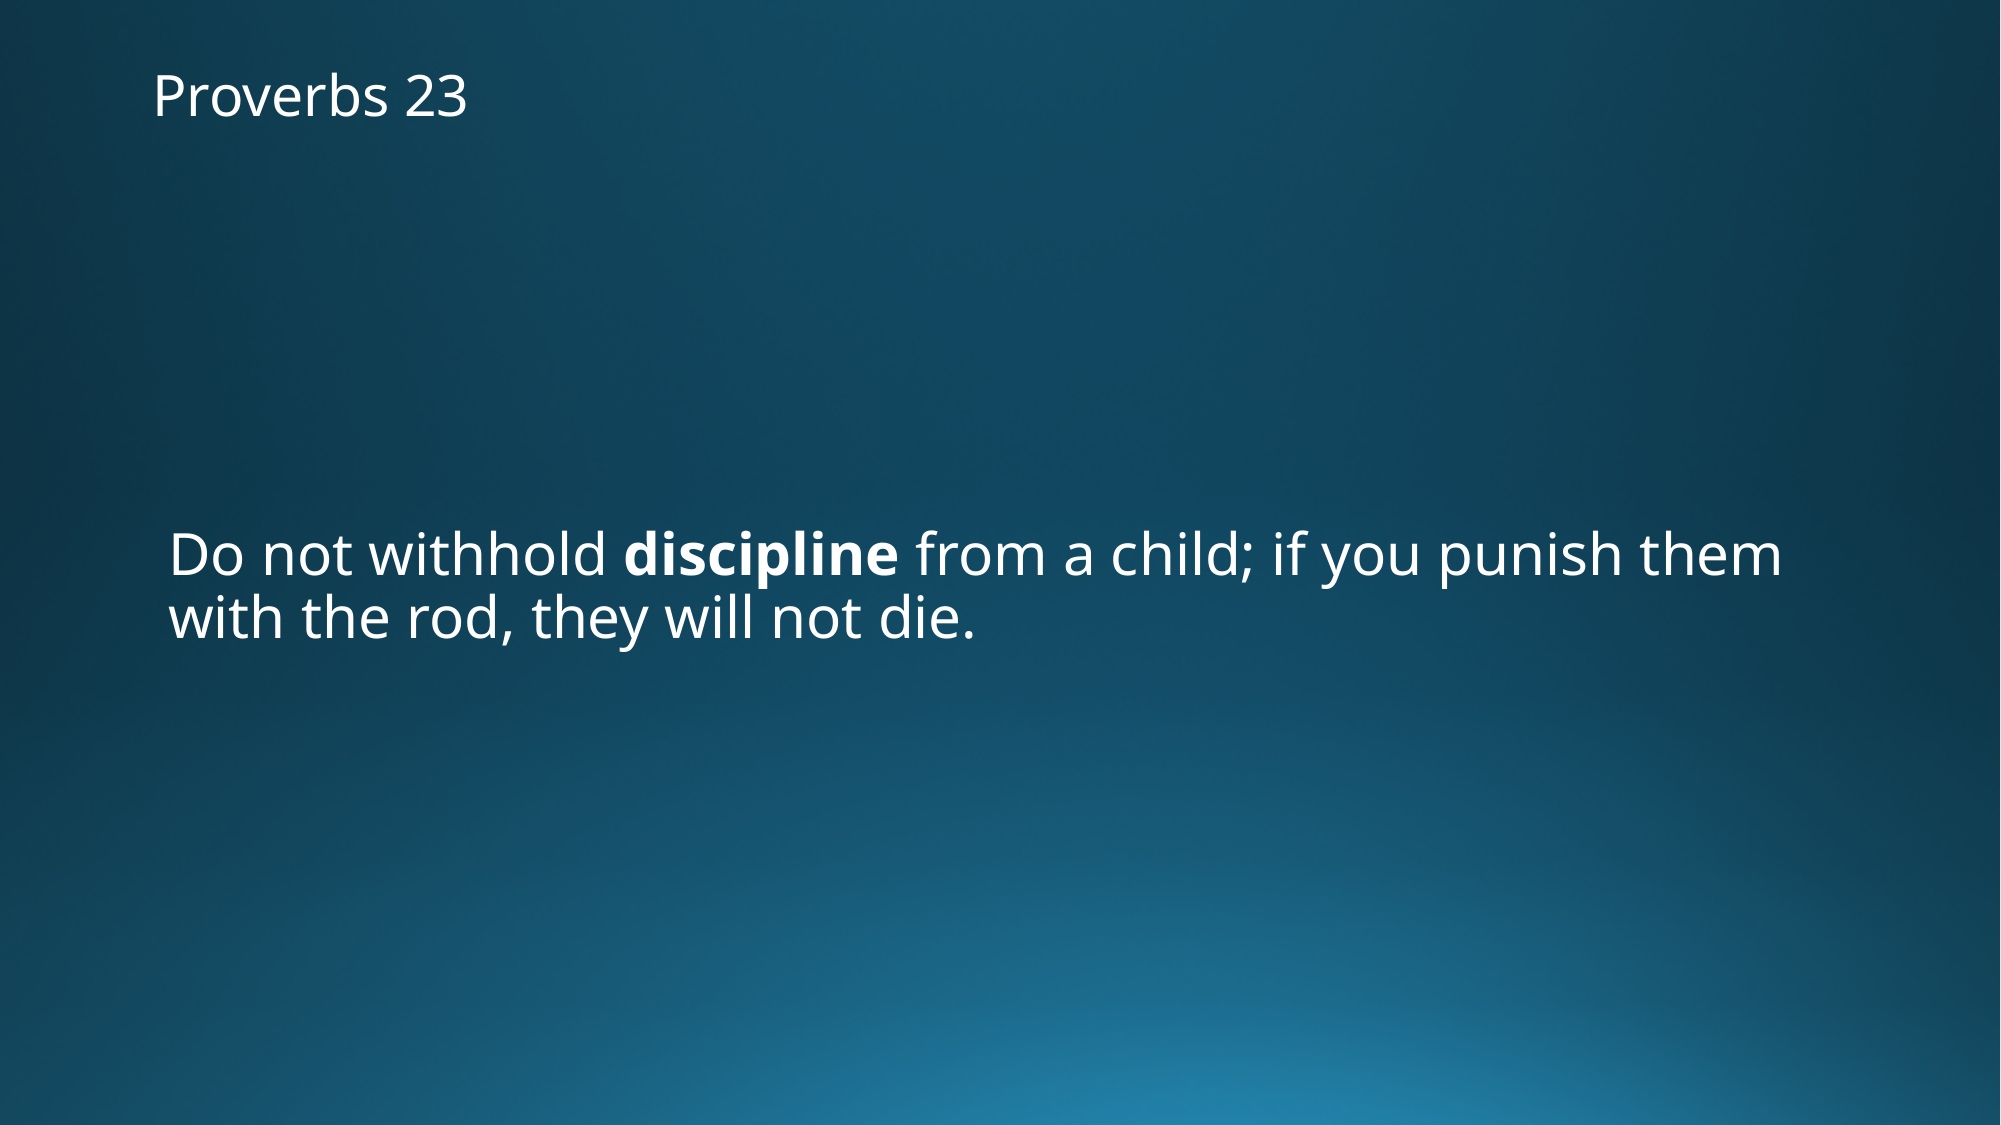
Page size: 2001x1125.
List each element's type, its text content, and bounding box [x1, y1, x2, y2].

list Do not withhold discipline from a child; if you punish them with the rod, they will not die. [153, 163, 1863, 1014]
title Proverbs 23 [137, 59, 1863, 137]
picture [0, 0, 2001, 1125]
